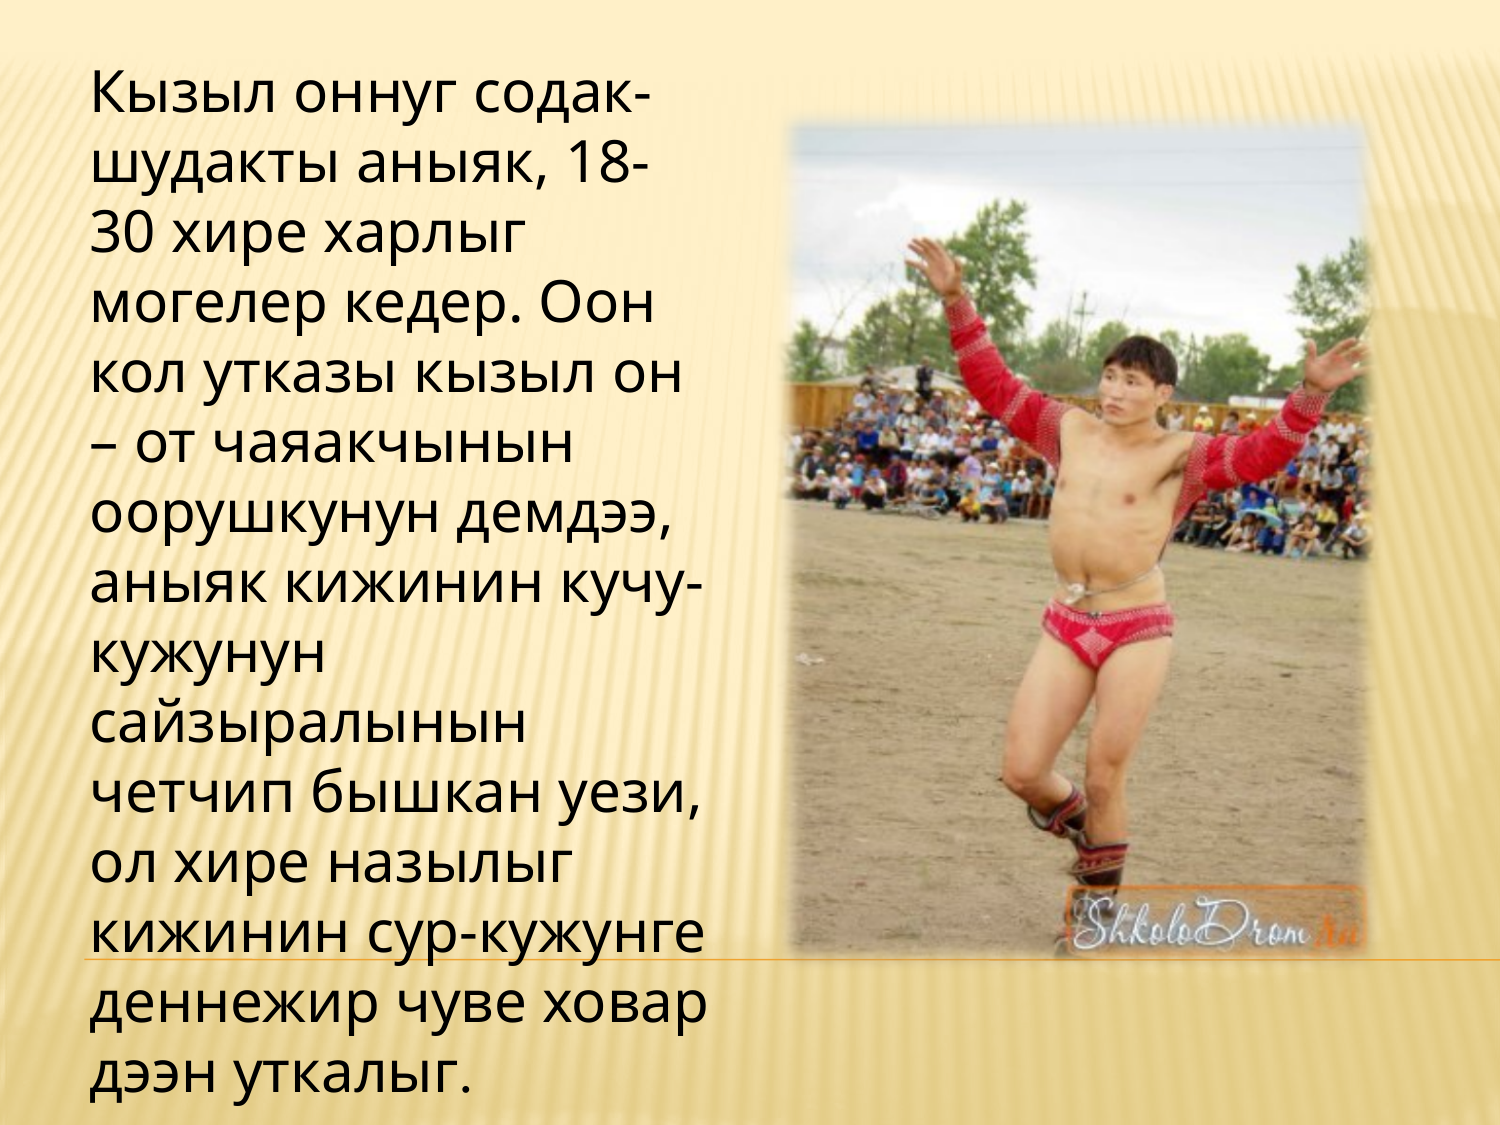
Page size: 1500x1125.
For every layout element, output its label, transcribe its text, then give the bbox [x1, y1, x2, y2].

list Кызыл оннуг содак-шудакты аныяк, 18-30 хире харлыг могелер кедер. Оон кол утказы кызыл он – от чаяакчынын оорушкунун демдээ, аныяк кижинин кучу-кужунун сайзыралынын четчип бышкан уези, ол хире назылыг кижинин сур-кужунге деннежир чуве ховар дээн уткалыг. [75, 46, 727, 1079]
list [773, 105, 1384, 973]
